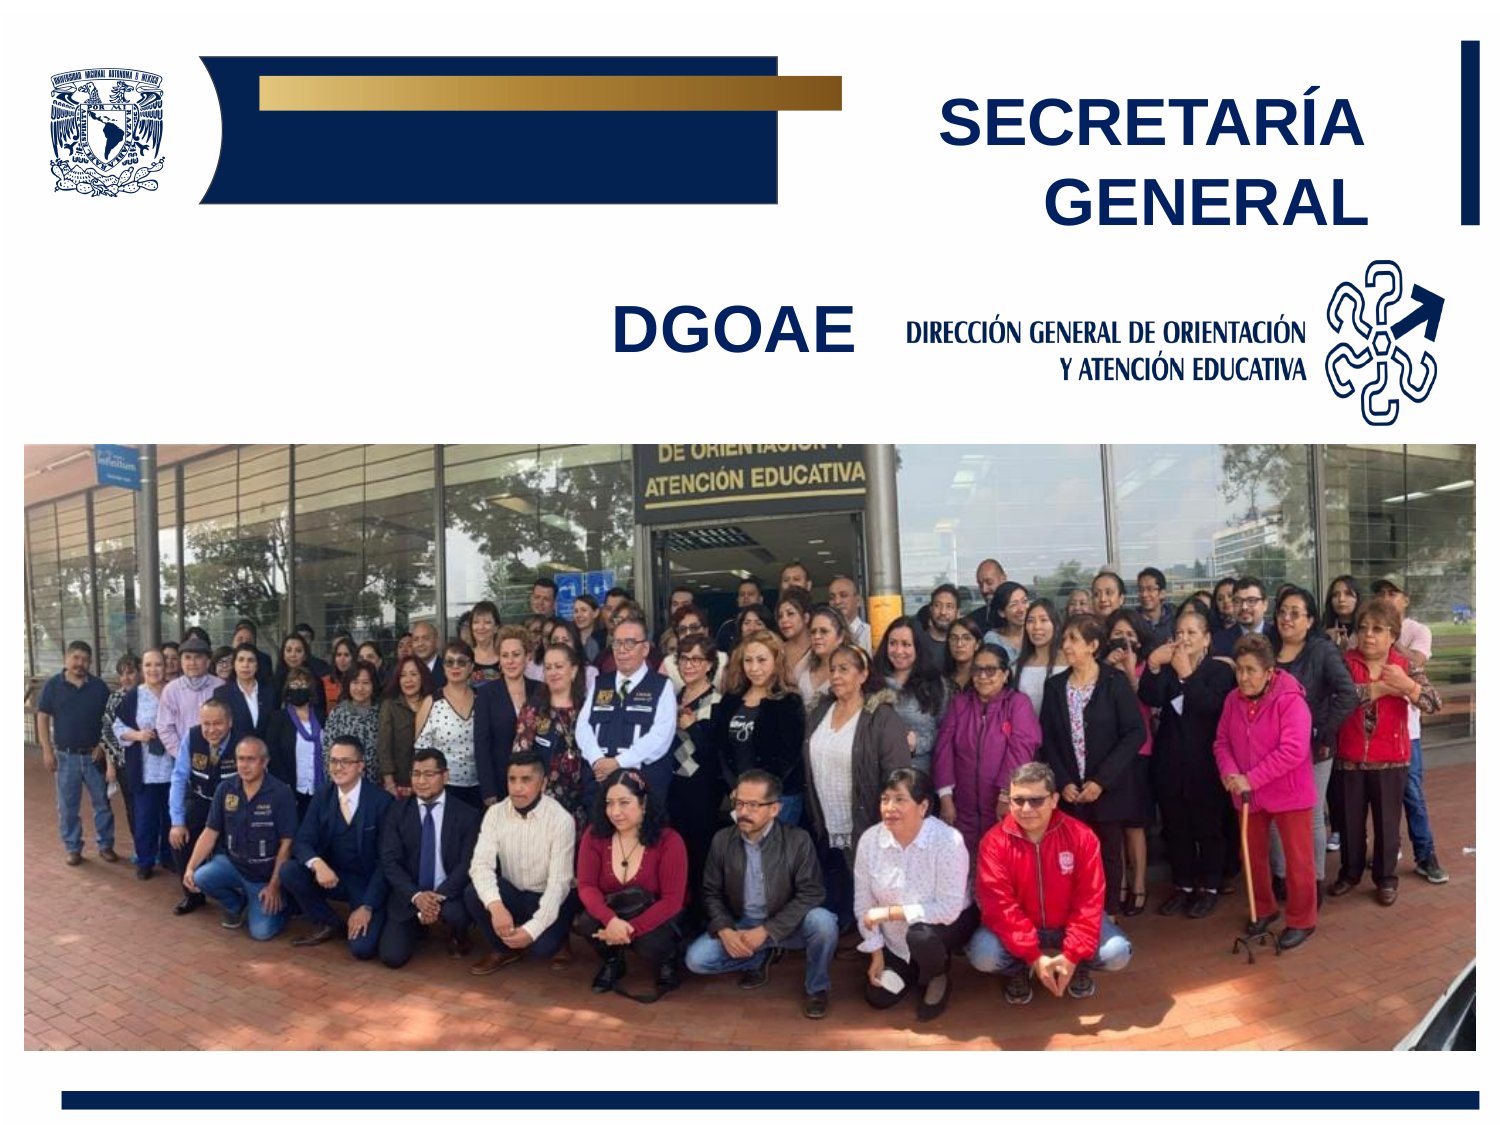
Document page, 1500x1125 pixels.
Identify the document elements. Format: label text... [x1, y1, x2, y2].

picture [0, 12, 1500, 1125]
text_box SECRETARÍA GENERAL [915, 71, 1388, 247]
text_box DGOAE [49, 278, 1420, 442]
